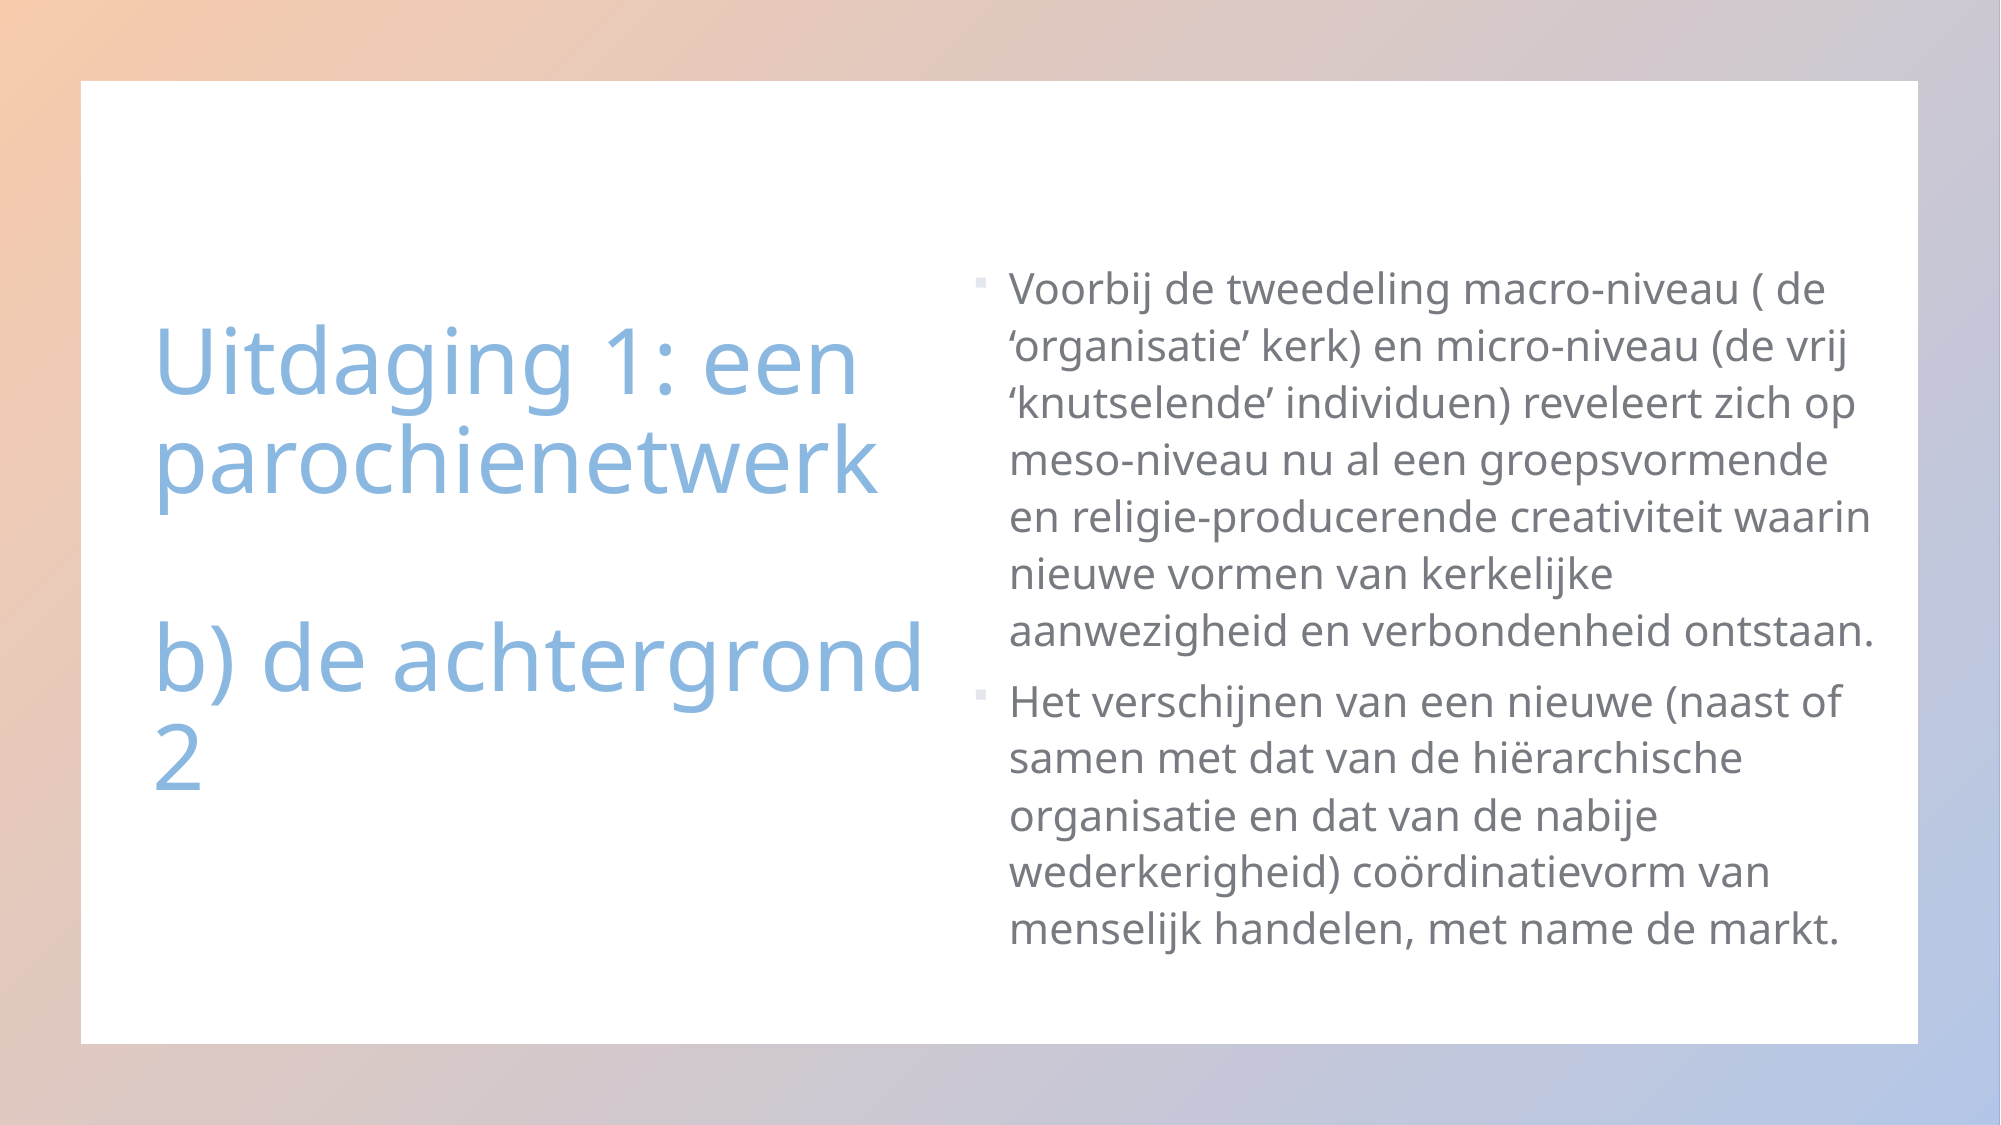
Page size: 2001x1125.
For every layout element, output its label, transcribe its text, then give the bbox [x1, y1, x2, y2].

list Voorbij de tweedeling macro-niveau ( de ‘organisatie’ kerk) en micro-niveau (de vrij ‘knutselende’ individuen) reveleert zich op meso-niveau nu al een groepsvormende en religie-producerende creativiteit waarin nieuwe vormen van kerkelijke aanwezigheid en verbondenheid ontstaan. Het verschijnen van een nieuwe (naast of samen met dat van de hiërarchische organisatie en dat van de nabije wederkerigheid) coördinatievorm van menselijk handelen, met name de markt. [922, 99, 1897, 1025]
text_box [0, 0, 2000, 1125]
title Uitdaging 1: een parochienetwerk b) de achtergrond 2 [137, 140, 922, 985]
text_box [82, 82, 1918, 1043]
